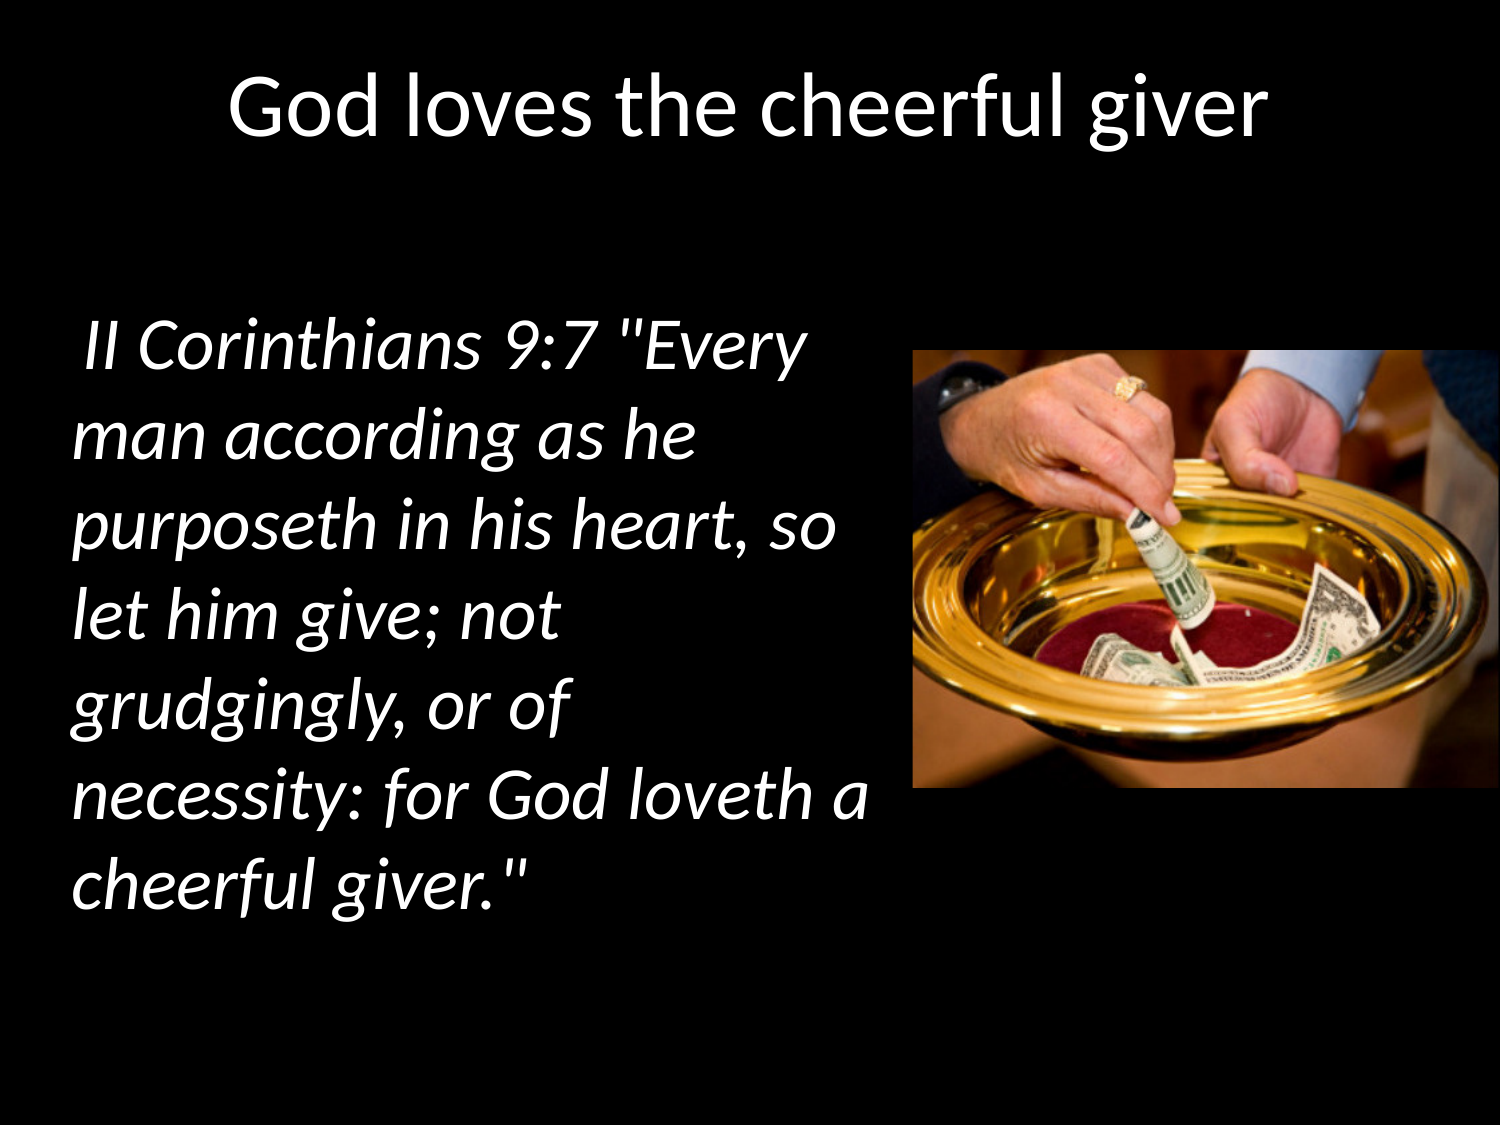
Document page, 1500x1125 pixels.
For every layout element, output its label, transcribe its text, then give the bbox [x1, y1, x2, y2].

list II Corinthians 9:7 "Every man according as he purposeth in his heart, so let him give; not grudgingly, or of necessity: for God loveth a cheerful giver." [0, 287, 888, 1125]
title God loves the cheerful giver [75, 0, 1425, 200]
picture [912, 349, 1500, 789]
